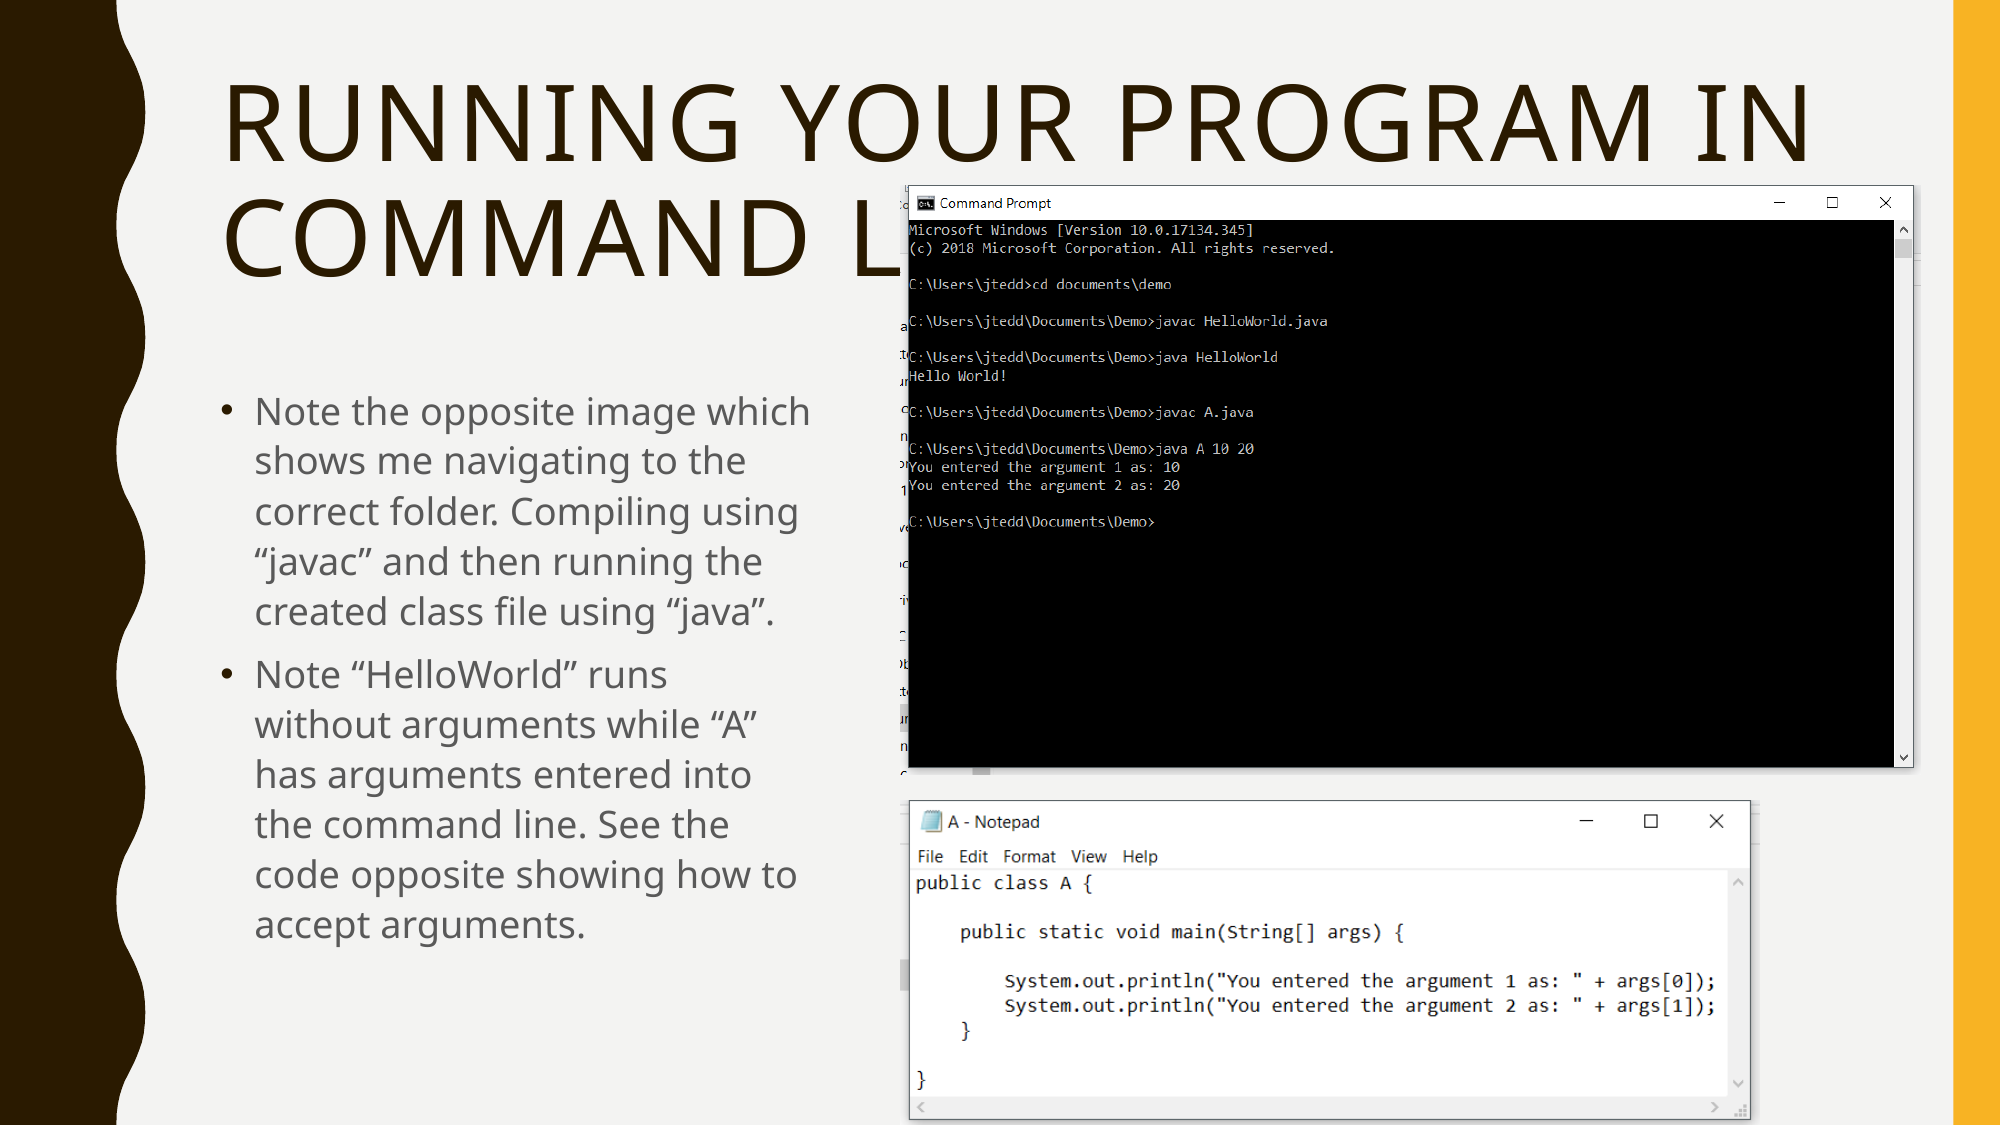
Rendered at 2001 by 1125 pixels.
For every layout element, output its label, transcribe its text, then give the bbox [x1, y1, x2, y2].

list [900, 185, 1921, 775]
text_box Note the opposite image which shows me navigating to the correct folder. Compiling using “javac” and then running the created class file using “java”. Note “HelloWorld” runs without arguments while “A” has arguments entered into the command line. See the code opposite showing how to accept arguments. [205, 374, 830, 965]
title Running your program in command line [205, 62, 1875, 308]
picture [900, 800, 1760, 1125]
